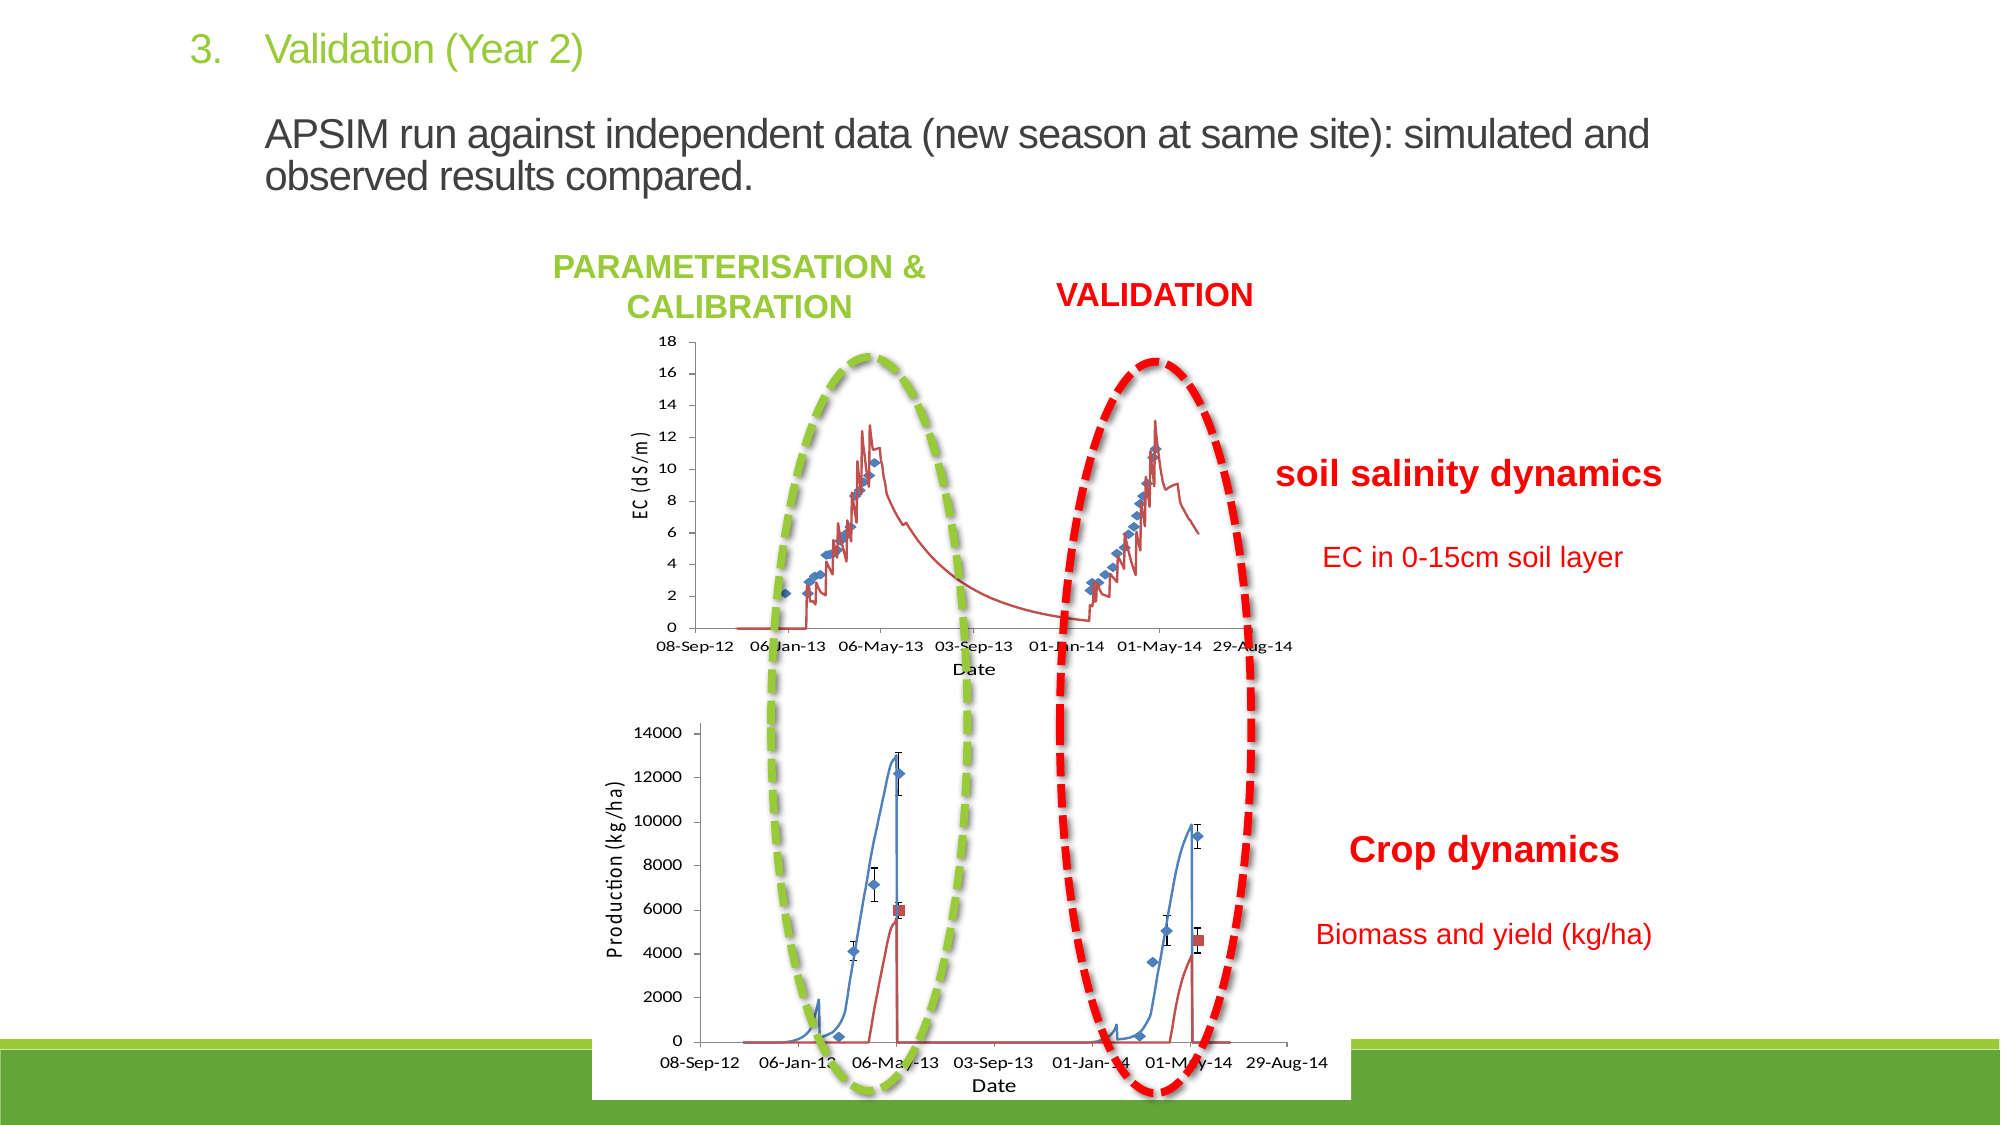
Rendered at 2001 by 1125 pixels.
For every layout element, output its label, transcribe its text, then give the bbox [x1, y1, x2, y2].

picture [590, 707, 1352, 1101]
text_box VALIDATION [1041, 265, 1331, 320]
text_box 3. Validation (Year 2) APSIM run against independent data (new season at same site): simulated and observed results compared. [174, 21, 1825, 260]
text_box [1059, 699, 1253, 704]
text_box [770, 699, 969, 704]
text_box PARAMETERISATION & CALIBRATION [530, 260, 950, 333]
picture [615, 327, 1319, 691]
text_box Crop dynamics Biomass and yield (kg/ha) [1360, 817, 1692, 958]
text_box soil salinity dynamics EC in 0-15cm soil layer [1327, 441, 1701, 581]
